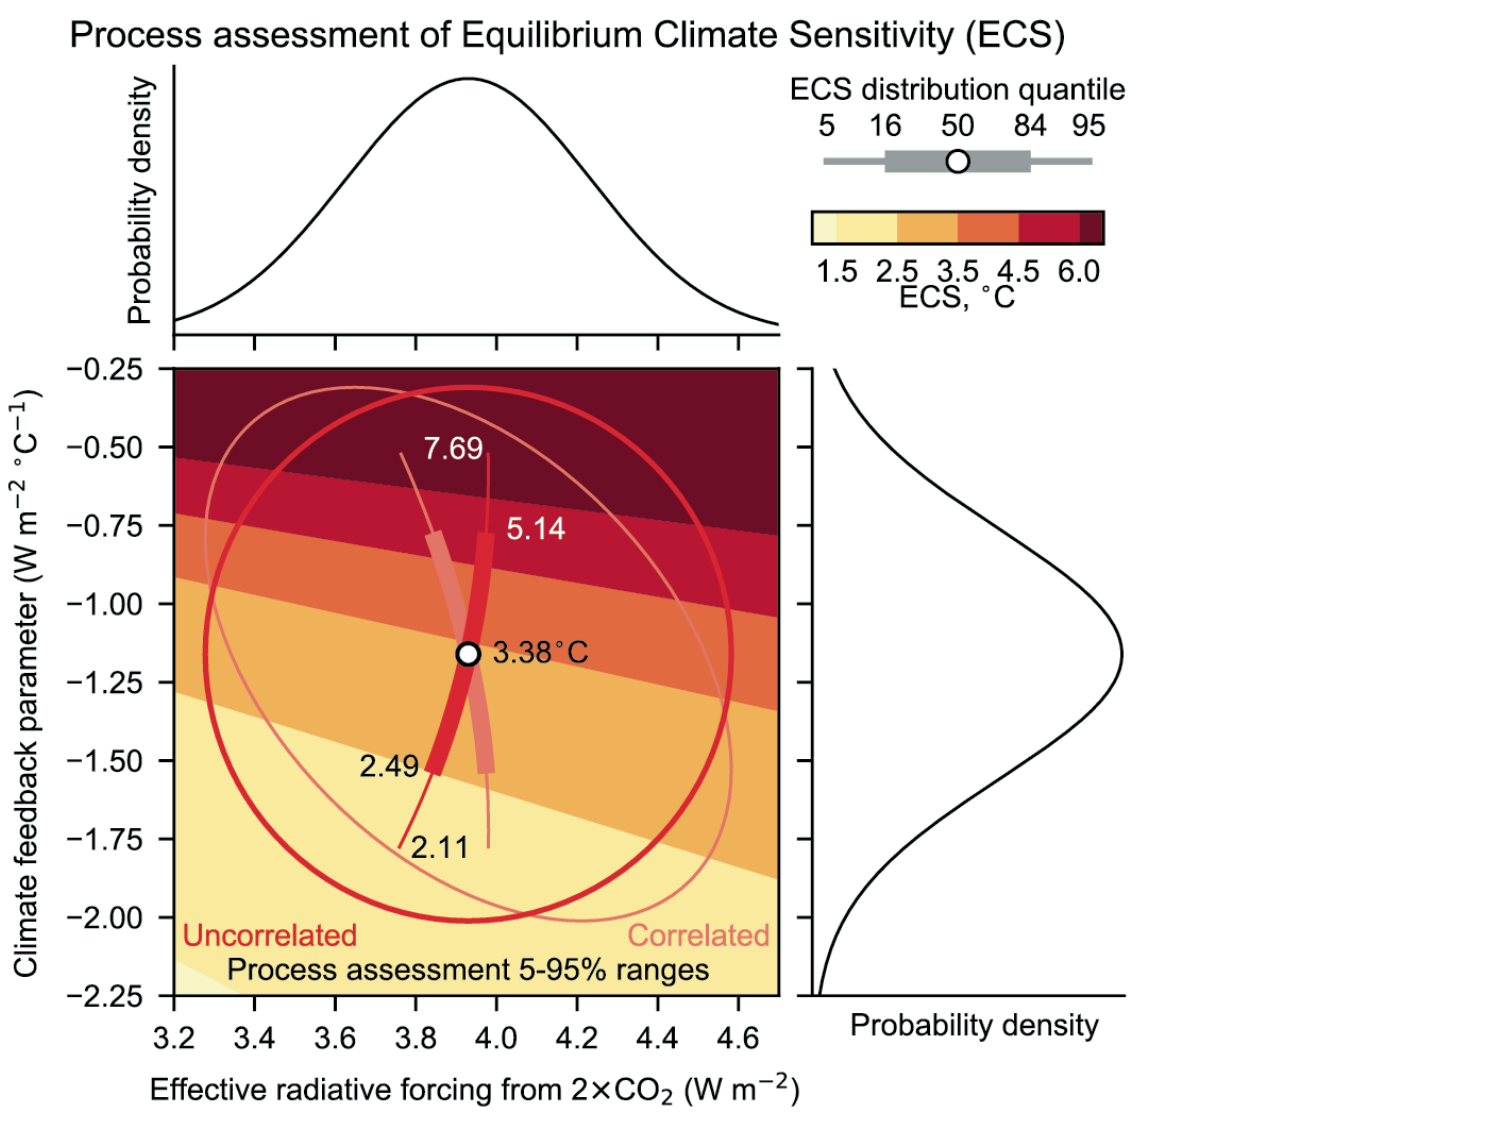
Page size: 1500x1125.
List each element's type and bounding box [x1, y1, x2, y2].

picture [1, 0, 1131, 1125]
